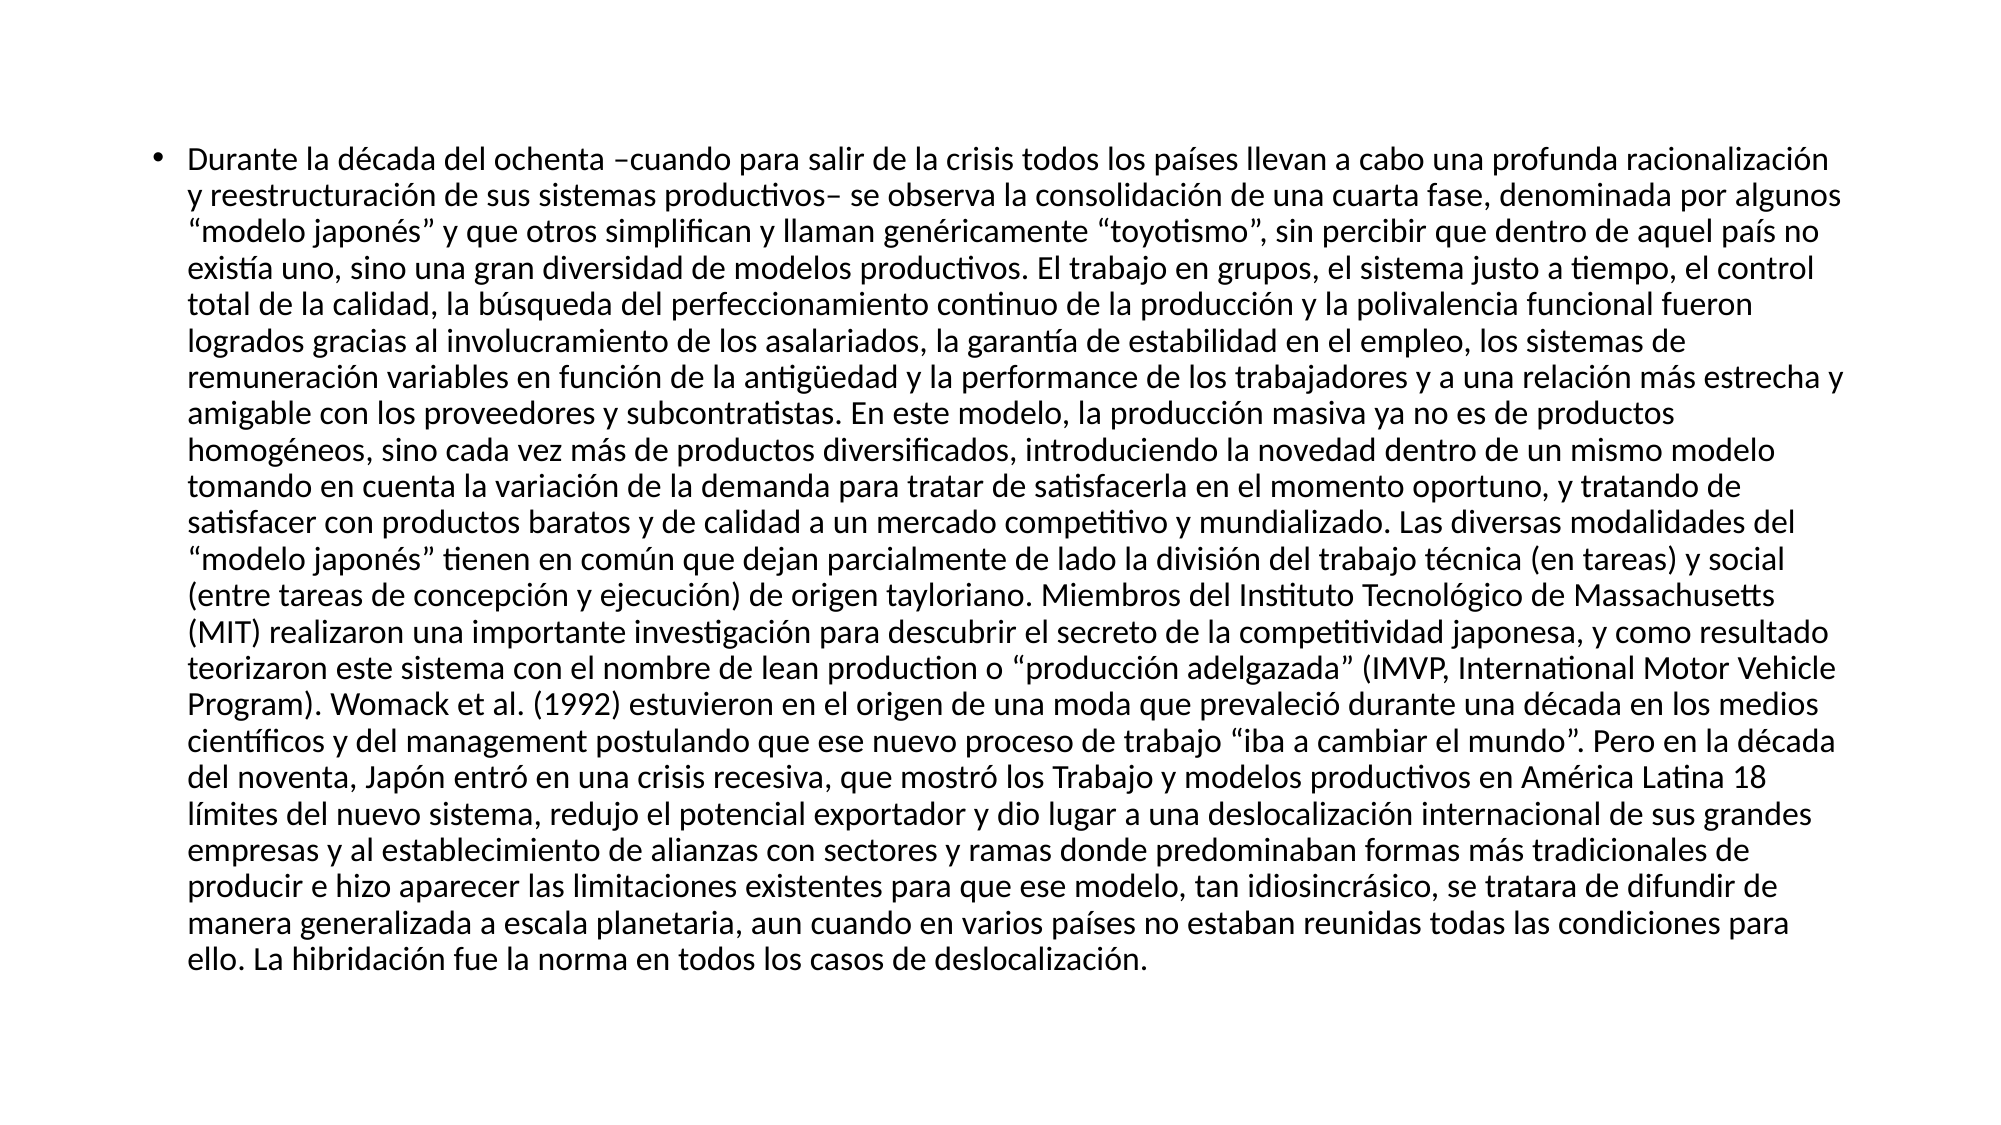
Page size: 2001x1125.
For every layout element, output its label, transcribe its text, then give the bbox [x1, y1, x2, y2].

list Durante la década del ochenta –cuando para salir de la crisis todos los países llevan a cabo una profunda racionalización y reestructuración de sus sistemas productivos– se observa la consolidación de una cuarta fase, denominada por algunos “modelo japonés” y que otros simplifican y llaman genéricamente “toyotismo”, sin percibir que dentro de aquel país no existía uno, sino una gran diversidad de modelos productivos. El trabajo en grupos, el sistema justo a tiempo, el control total de la calidad, la búsqueda del perfeccionamiento continuo de la producción y la polivalencia funcional fueron logrados gracias al involucramiento de los asalariados, la garantía de estabilidad en el empleo, los sistemas de remuneración variables en función de la antigüedad y la performance de los trabajadores y a una relación más estrecha y amigable con los proveedores y subcontratistas. En este modelo, la producción masiva ya no es de productos homogéneos, sino cada vez más de productos diversificados, introduciendo la novedad dentro de un mismo modelo tomando en cuenta la variación de la demanda para tratar de satisfacerla en el momento oportuno, y tratando de satisfacer con productos baratos y de calidad a un mercado competitivo y mundializado. Las diversas modalidades del “modelo japonés” tienen en común que dejan parcialmente de lado la división del trabajo técnica (en tareas) y social (entre tareas de concepción y ejecución) de origen tayloriano. Miembros del Instituto Tecnológico de Massachusetts (MIT) realizaron una importante investigación para descubrir el secreto de la competitividad japonesa, y como resultado teorizaron este sistema con el nombre de lean production o “producción adelgazada” (IMVP, International Motor Vehicle Program). Womack et al. (1992) estuvieron en el origen de una moda que prevaleció durante una década en los medios científicos y del management postulando que ese nuevo proceso de trabajo “iba a cambiar el mundo”. Pero en la década del noventa, Japón entró en una crisis recesiva, que mostró los Trabajo y modelos productivos en América Latina 18 límites del nuevo sistema, redujo el potencial exportador y dio lugar a una deslocalización internacional de sus grandes empresas y al establecimiento de alianzas con sectores y ramas donde predominaban formas más tradicionales de producir e hizo aparecer las limitaciones existentes para que ese modelo, tan idiosincrásico, se tratara de difundir de manera generalizada a escala planetaria, aun cuando en varios países no estaban reunidas todas las condiciones para ello. La hibridación fue la norma en todos los casos de deslocalización. [137, 133, 1863, 1014]
